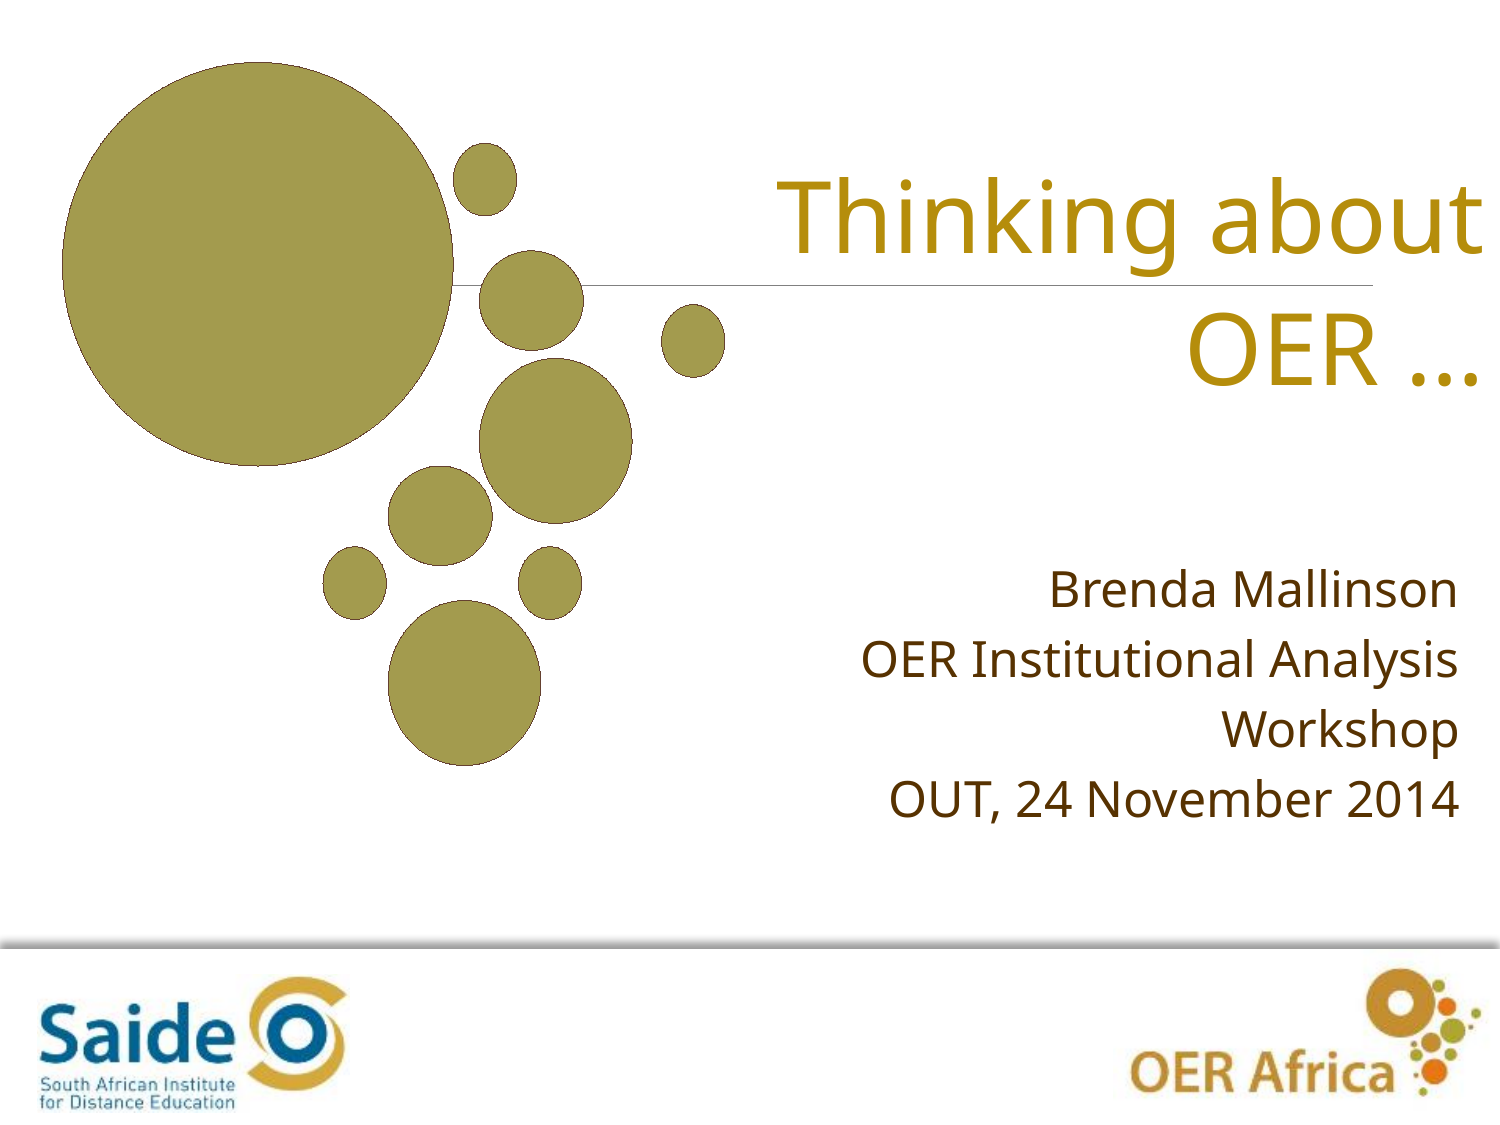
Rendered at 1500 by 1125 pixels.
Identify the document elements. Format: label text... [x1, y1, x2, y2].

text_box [61, 61, 726, 767]
text_box Brenda Mallinson OER Institutional Analysis Workshop OUT, 24 November 2014 [810, 549, 1475, 850]
picture [1113, 949, 1500, 1125]
text_box Thinking about OER … [743, 145, 1500, 388]
picture [37, 974, 350, 1113]
